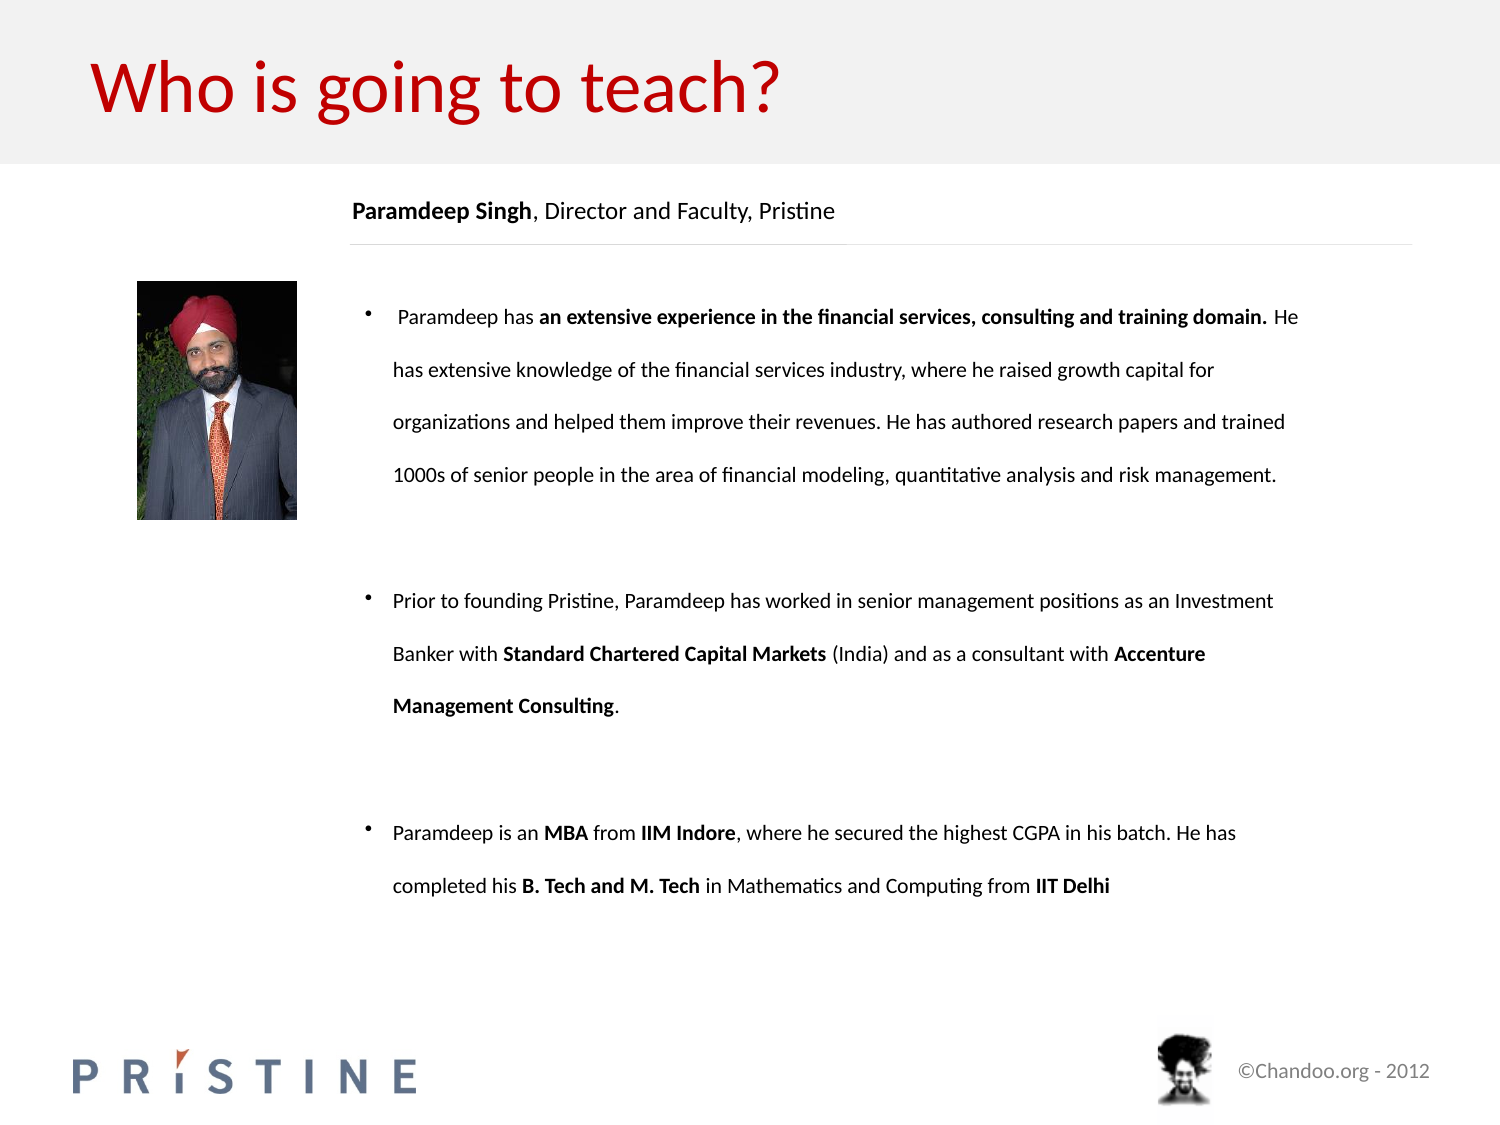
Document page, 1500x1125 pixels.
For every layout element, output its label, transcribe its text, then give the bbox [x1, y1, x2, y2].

text_box Paramdeep has an extensive experience in the financial services, consulting and training domain. He has extensive knowledge of the financial services industry, where he raised growth capital for organizations and helped them improve their revenues. He has authored research papers and trained 1000s of senior people in the area of financial modeling, quantitative analysis and risk management. Prior to founding Pristine, Paramdeep has worked in senior management positions as an Investment Banker with Standard Chartered Capital Markets (India) and as a consultant with Accenture Management Consulting. Paramdeep is an MBA from IIM Indore, where he secured the highest CGPA in his batch. He has completed his B. Tech and M. Tech in Mathematics and Computing from IIT Delhi [349, 269, 1338, 905]
picture [73, 1049, 416, 1094]
picture [137, 281, 298, 520]
picture [1157, 1015, 1214, 1125]
title Who is going to teach? [75, 0, 1425, 164]
text_box Paramdeep Singh, Director and Faculty, Pristine [337, 186, 1388, 232]
